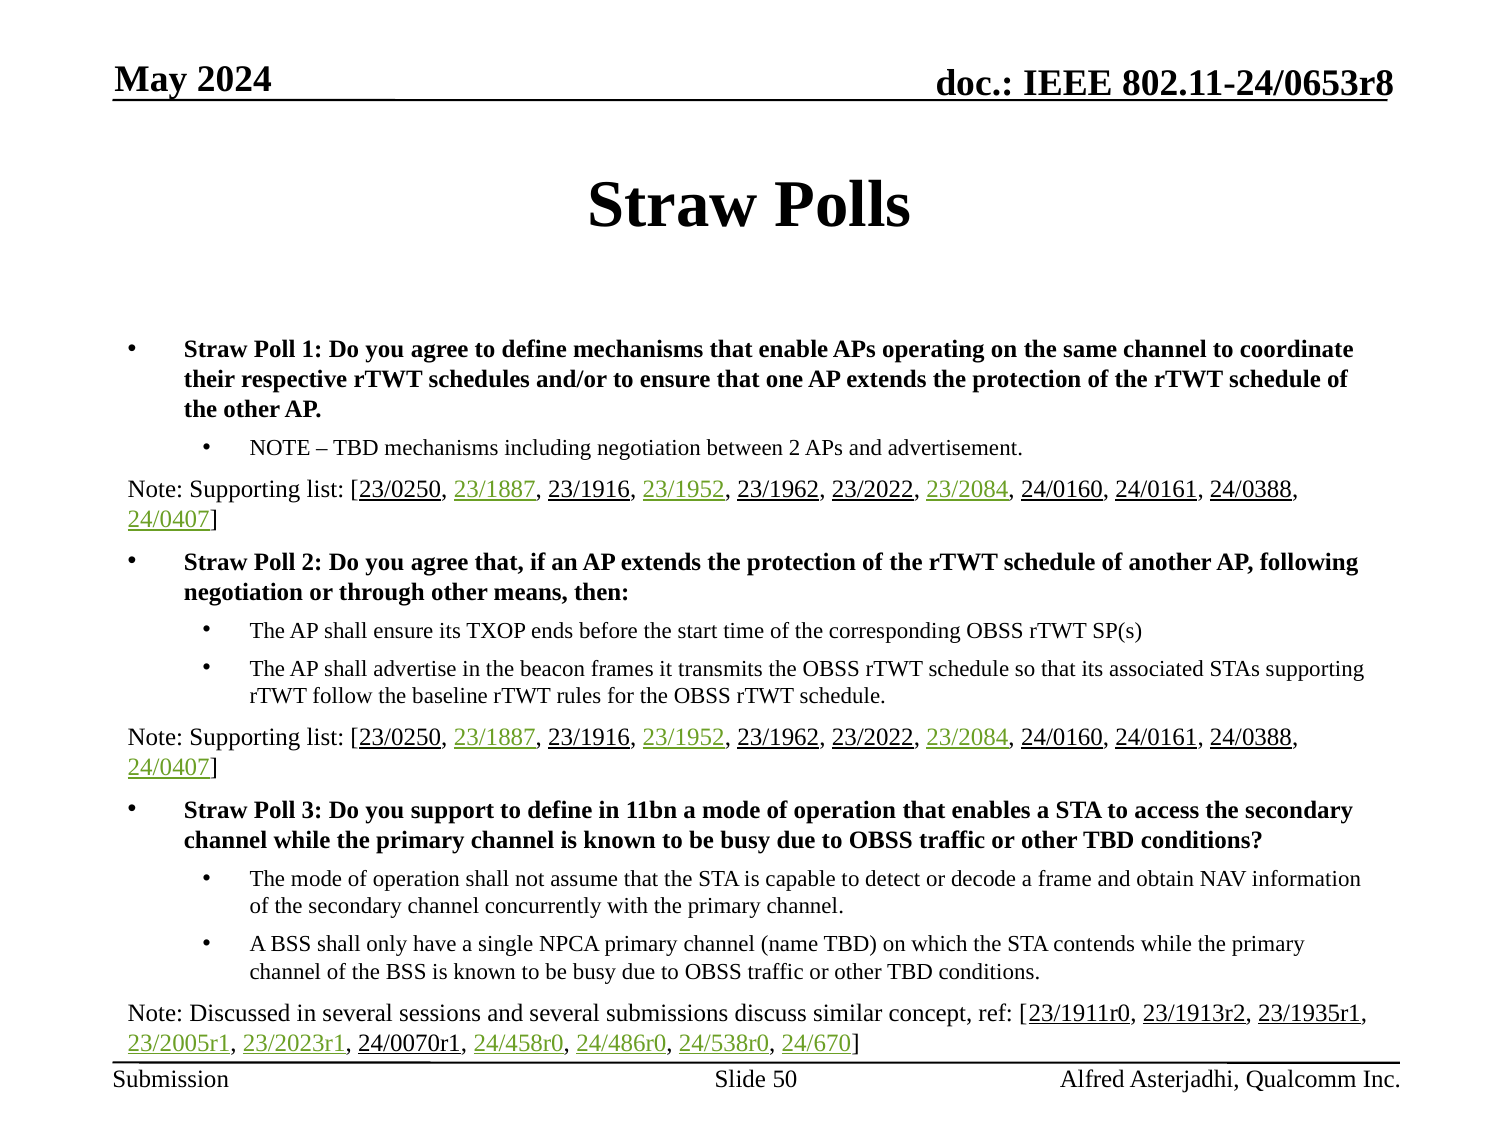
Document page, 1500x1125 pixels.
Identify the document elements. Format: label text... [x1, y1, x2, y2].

slide_number Slide 50 [712, 1061, 800, 1123]
title Straw Polls [112, 112, 1388, 288]
footer Alfred Asterjadhi, Qualcomm Inc. [878, 1061, 1402, 1093]
list Straw Poll 1: Do you agree to define mechanisms that enable APs operating on the same channel to coordinate their respective rTWT schedules and/or to ensure that one AP extends the protection of the rTWT schedule of the other AP. NOTE – TBD mechanisms including negotiation between 2 APs and advertisement. Note: Supporting list: [23/0250, 23/1887, 23/1916, 23/1952, 23/1962, 23/2022, 23/2084, 24/0160, 24/0161, 24/0388, 24/0407] Straw Poll 2: Do you agree that, if an AP extends the protection of the rTWT schedule of another AP, following negotiation or through other means, then: The AP shall ensure its TXOP ends before the start time of the corresponding OBSS rTWT SP(s) The AP shall advertise in the beacon frames it transmits the OBSS rTWT schedule so that its associated STAs supporting rTWT follow the baseline rTWT rules for the OBSS rTWT schedule. Note: Supporting list: [23/0250, 23/1887, 23/1916, 23/1952, 23/1962, 23/2022, 23/2084, 24/0160, 24/0161, 24/0388, 24/0407] Straw Poll 3: Do you support to define in 11bn a mode of operation that enables a STA to access the secondary channel while the primary channel is known to be busy due to OBSS traffic or other TBD conditions? The mode of operation shall not assume that the STA is capable to detect or decode a frame and obtain NAV information of the secondary channel concurrently with the primary channel. A BSS shall only have a single NPCA primary channel (name TBD) on which the STA contends while the primary channel of the BSS is known to be busy due to OBSS traffic or other TBD conditions. Note: Discussed in several sessions and several submissions discuss similar concept, ref: [23/1911r0, 23/1913r2, 23/1935r1, 23/2005r1, 23/2023r1, 24/0070r1, 24/458r0, 24/486r0, 24/538r0, 24/670] [112, 324, 1388, 1063]
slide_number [114, 54, 423, 100]
